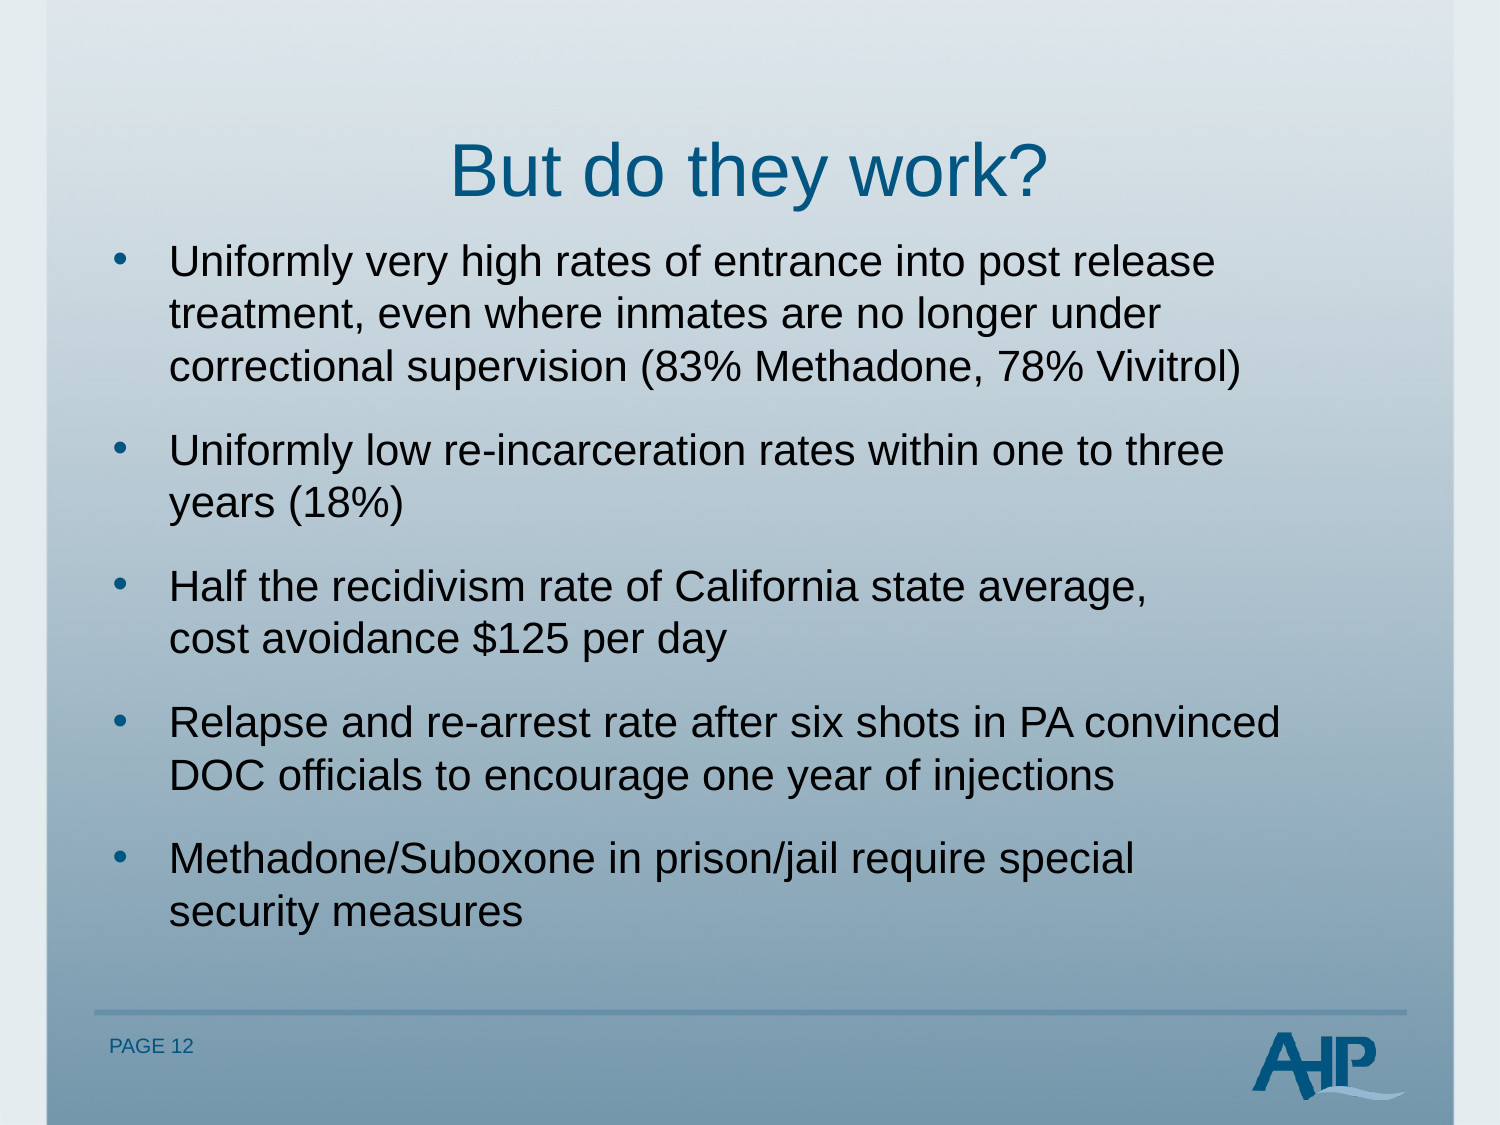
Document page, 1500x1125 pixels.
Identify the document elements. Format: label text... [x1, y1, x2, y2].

picture [0, 0, 1500, 1125]
list Uniformly very high rates of entrance into post release treatment, even where inmates are no longer under correctional supervision (83% Methadone, 78% Vivitrol) Uniformly low re-incarceration rates within one to three years (18%) Half the recidivism rate of California state average, cost avoidance $125 per day Relapse and re-arrest rate after six shots in PA convinced DOC officials to encourage one year of injections Methadone/Suboxone in prison/jail require special security measures [112, 232, 1395, 975]
title But do they work? [75, 13, 1425, 212]
